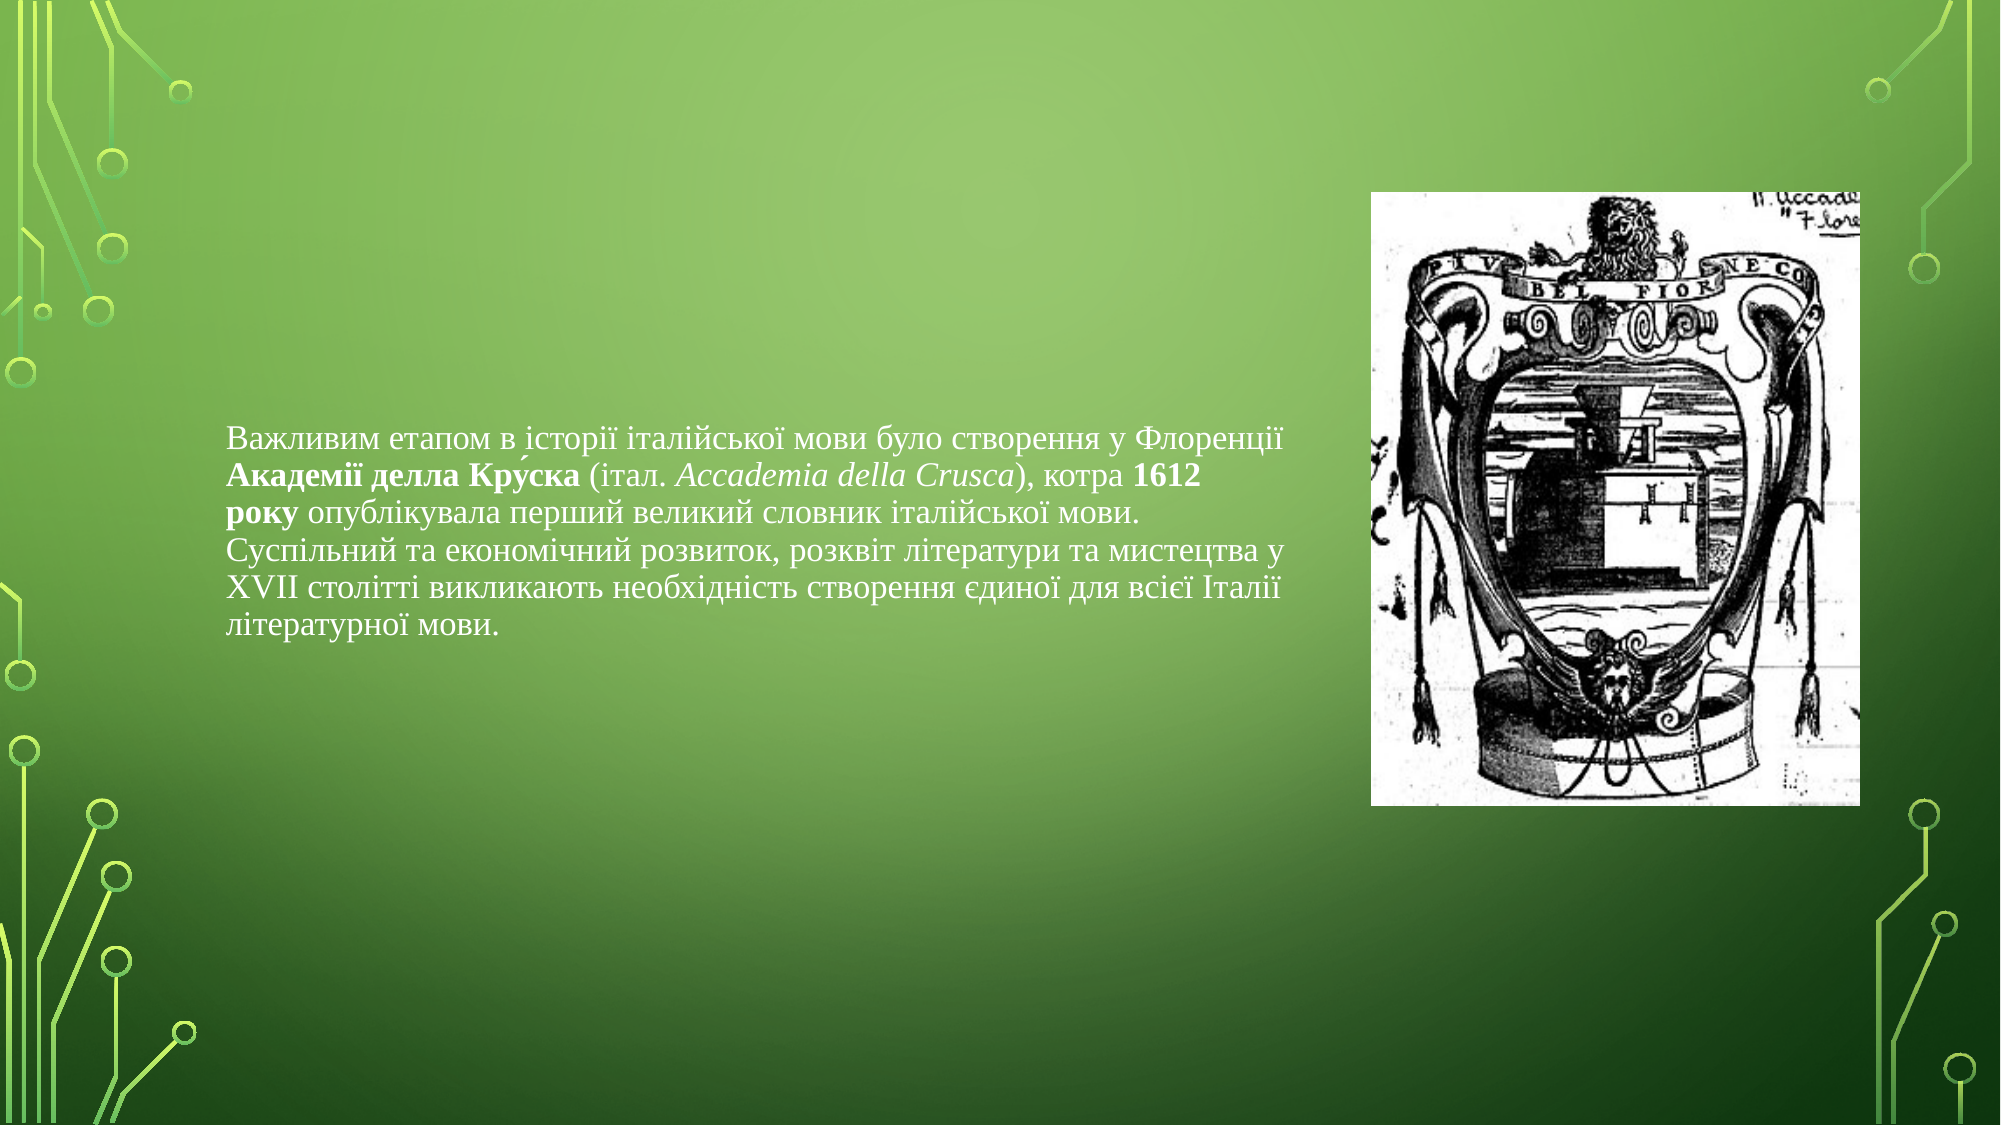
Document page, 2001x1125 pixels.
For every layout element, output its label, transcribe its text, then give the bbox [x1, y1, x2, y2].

title Важливим етапом в історії італійської мови було створення у Флоренції Академії делла Кру́ска (італ. Accademia della Crusca), котра 1612 року опублікувала перший великий словник італійської мови. Суспільний та економічний розвиток, розквіт літератури та мистецтва у XVII столітті викликають необхідність створення єдиної для всієї Італії літературної мови. [210, 410, 1333, 653]
picture [1371, 192, 1861, 806]
